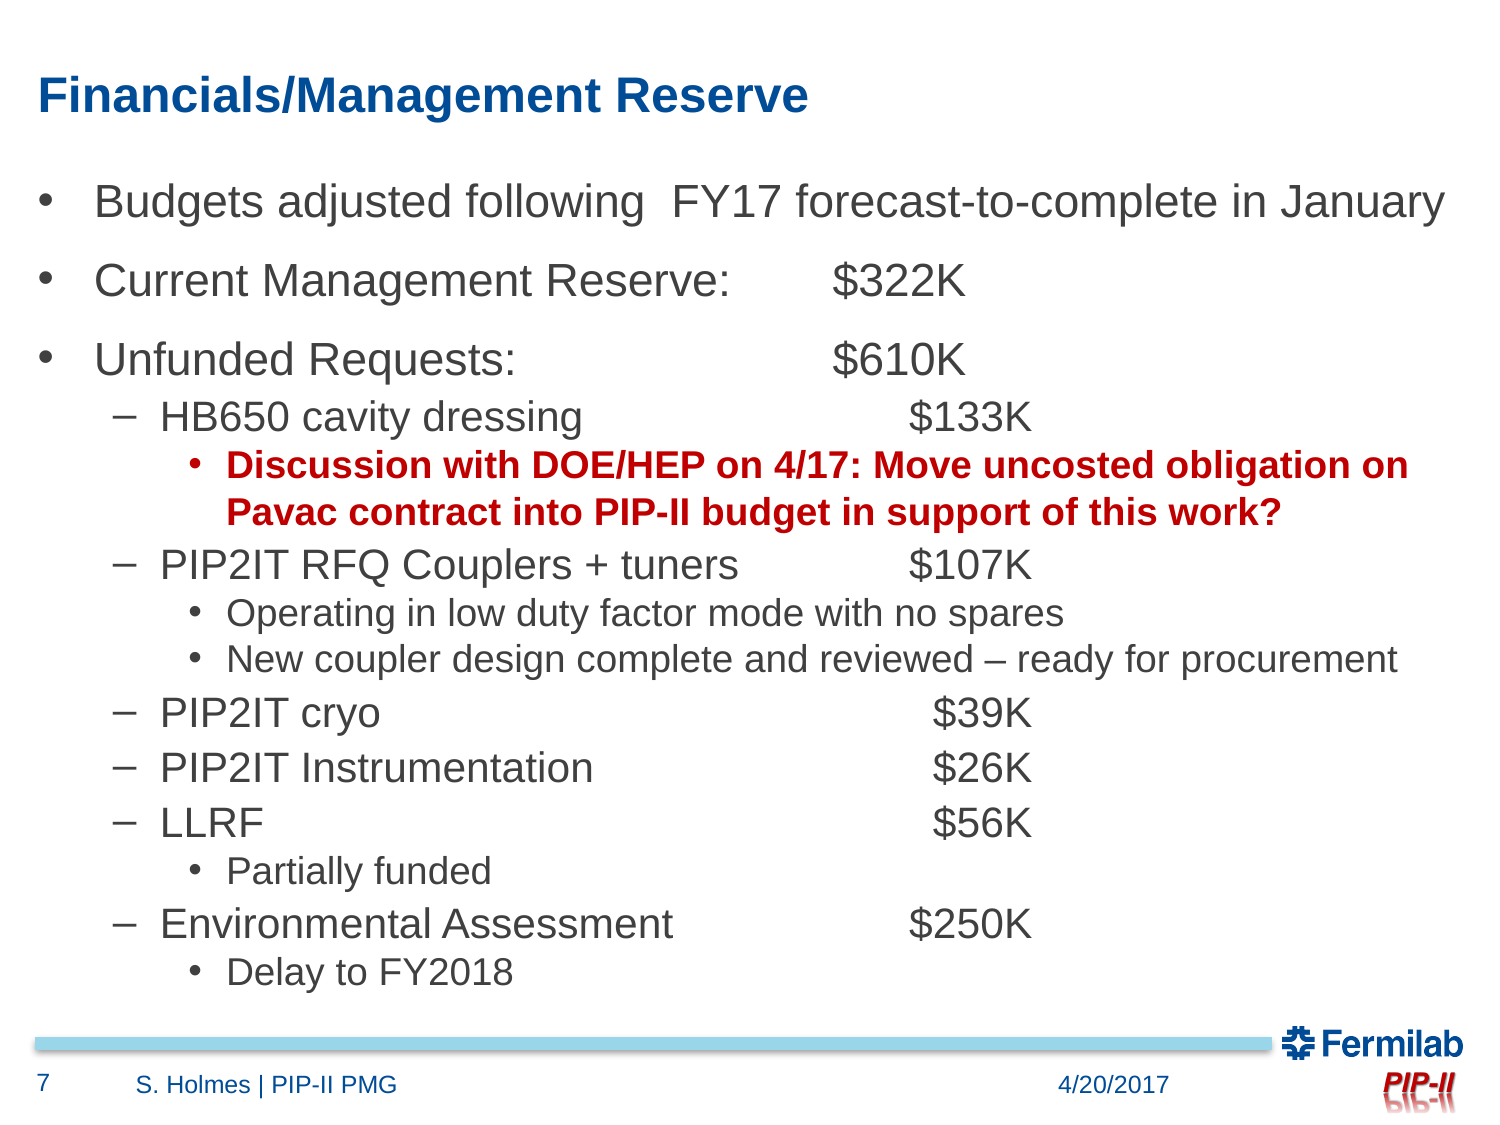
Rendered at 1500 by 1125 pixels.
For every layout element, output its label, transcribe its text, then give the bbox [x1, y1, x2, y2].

list Budgets adjusted following FY17 forecast-to-complete in January Current Management Reserve: $322K Unfunded Requests: $610K HB650 cavity dressing $133K Discussion with DOE/HEP on 4/17: Move uncosted obligation on Pavac contract into PIP-II budget in support of this work? PIP2IT RFQ Couplers + tuners $107K Operating in low duty factor mode with no spares New coupler design complete and reviewed – ready for procurement PIP2IT cryo $39K PIP2IT Instrumentation $26K LLRF $56K Partially funded Environmental Assessment $250K Delay to FY2018 [37, 171, 1461, 1052]
slide_number 7 [36, 1066, 105, 1106]
title Financials/Management Reserve [37, 17, 1461, 123]
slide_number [1058, 1068, 1235, 1109]
picture [1282, 1026, 1490, 1125]
footer S. Holmes | PIP-II PMG [135, 1068, 863, 1109]
